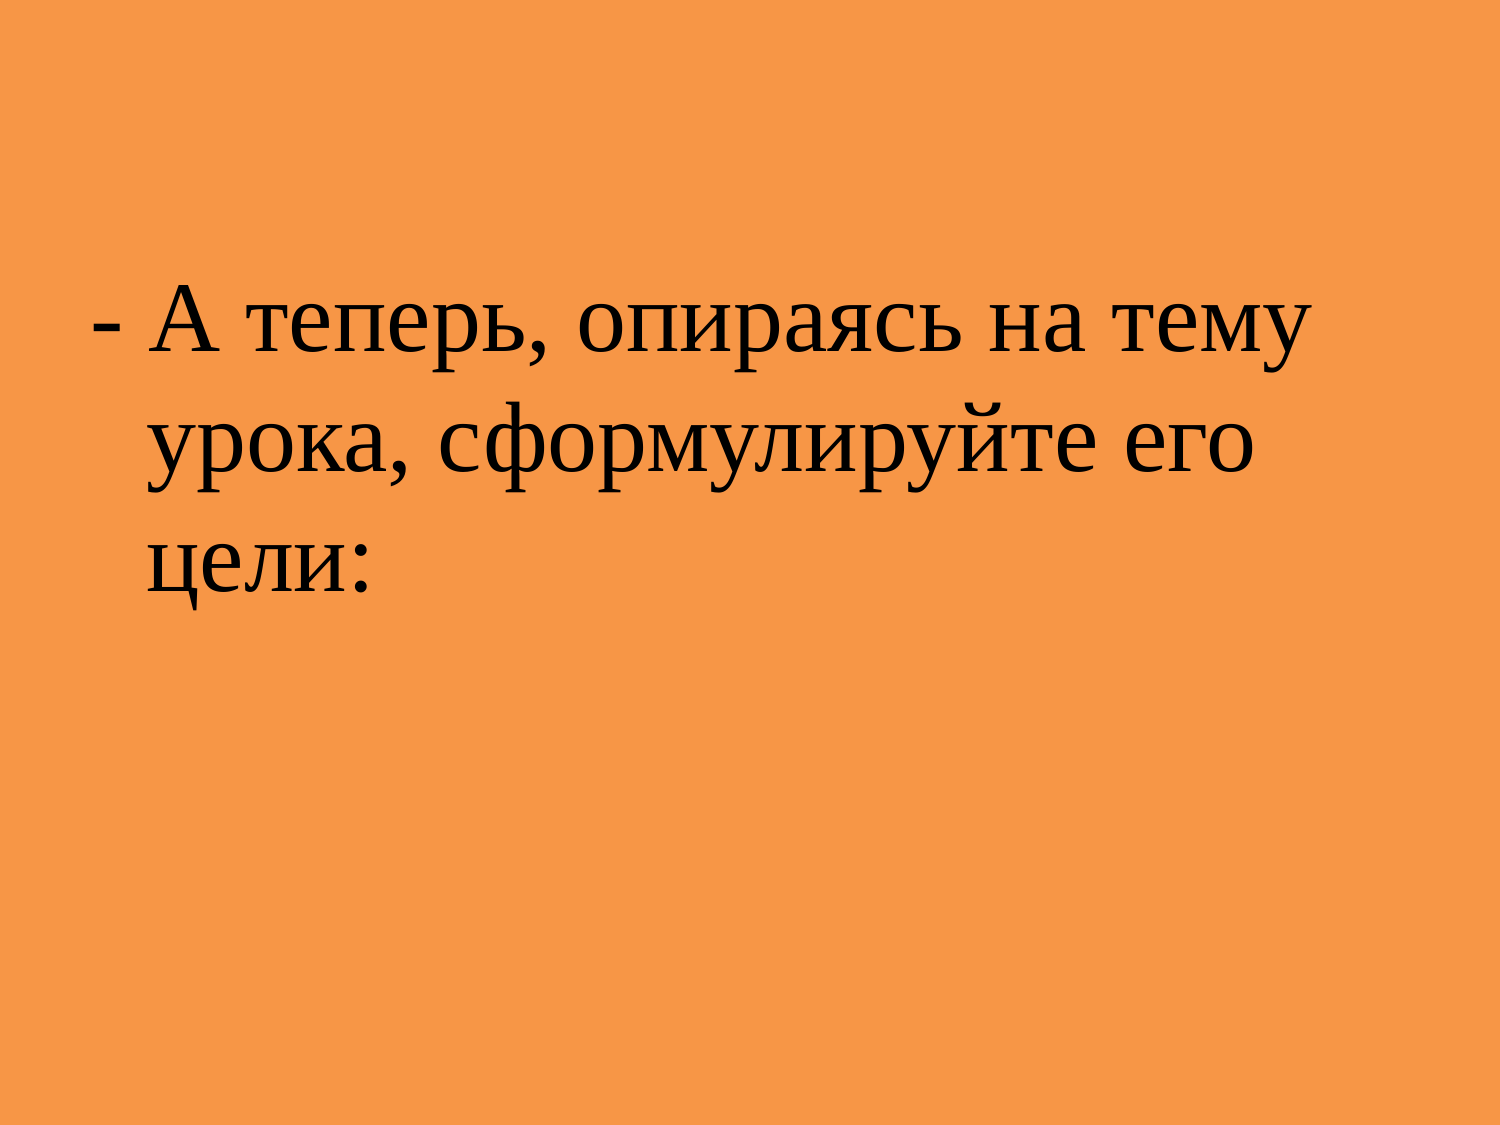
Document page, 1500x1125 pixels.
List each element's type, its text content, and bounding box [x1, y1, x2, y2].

list - А теперь, опираясь на тему урока, сформулируйте его цели: [75, 113, 1425, 1005]
